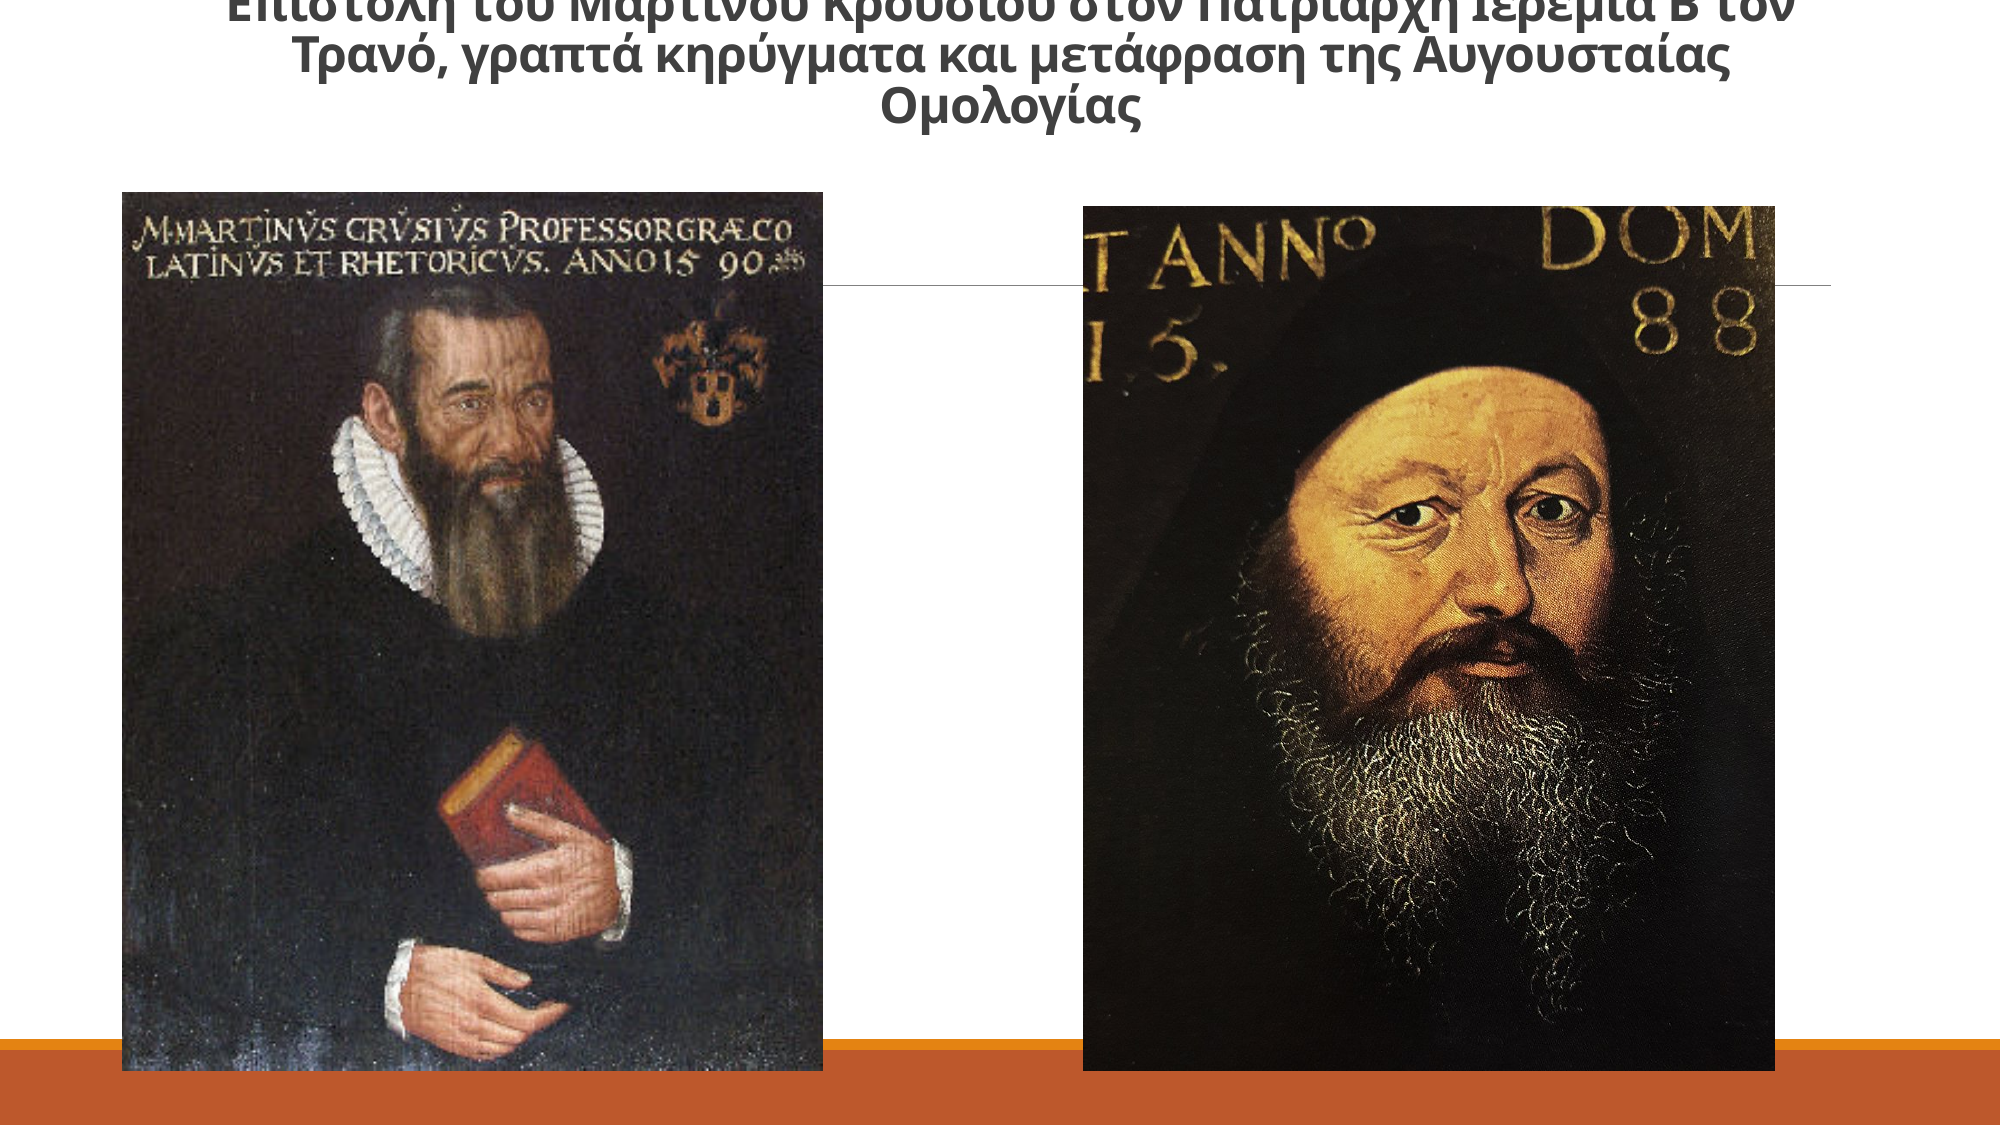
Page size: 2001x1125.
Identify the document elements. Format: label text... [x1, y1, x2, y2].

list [122, 191, 824, 1072]
title Επιστολή του Μαρτίνου Κρούσιου στον Πατριάρχη Ιερεμία Β τον Τρανό, γραπτά κηρύγματα και μετάφραση της Αυγουσταίας Ομολογίας [147, 45, 1873, 142]
picture [1082, 206, 1776, 1072]
